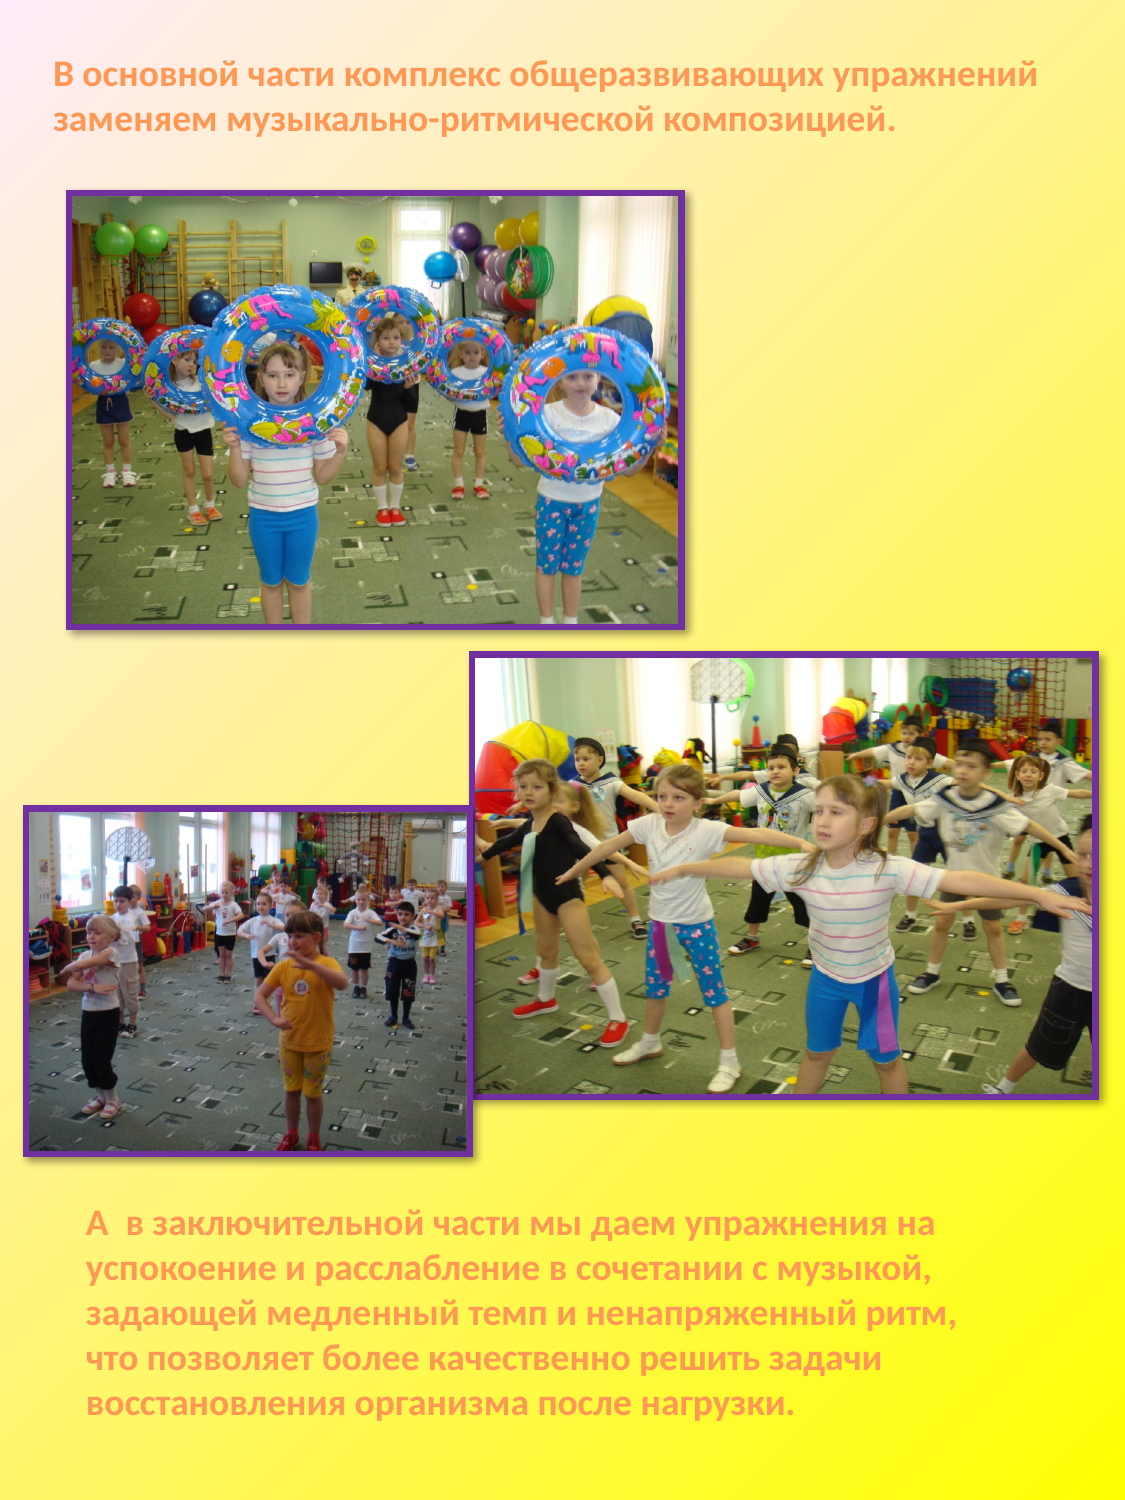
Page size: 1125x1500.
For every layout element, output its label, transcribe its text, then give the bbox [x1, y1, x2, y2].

text_box А в заключительной части мы даем упражнения на успокоение и расслабление в сочетании с музыкой, задающей медленный темп и ненапряженный ритм, что позволяет более качественно решить задачи восстановления организма после нагрузки. [72, 1191, 1020, 1430]
picture [28, 811, 467, 1152]
picture [72, 195, 679, 625]
text_box В основной части комплекс общеразвивающих упражнений заменяем музыкально-ритмической композицией. [39, 41, 1075, 146]
picture [475, 657, 1093, 1094]
